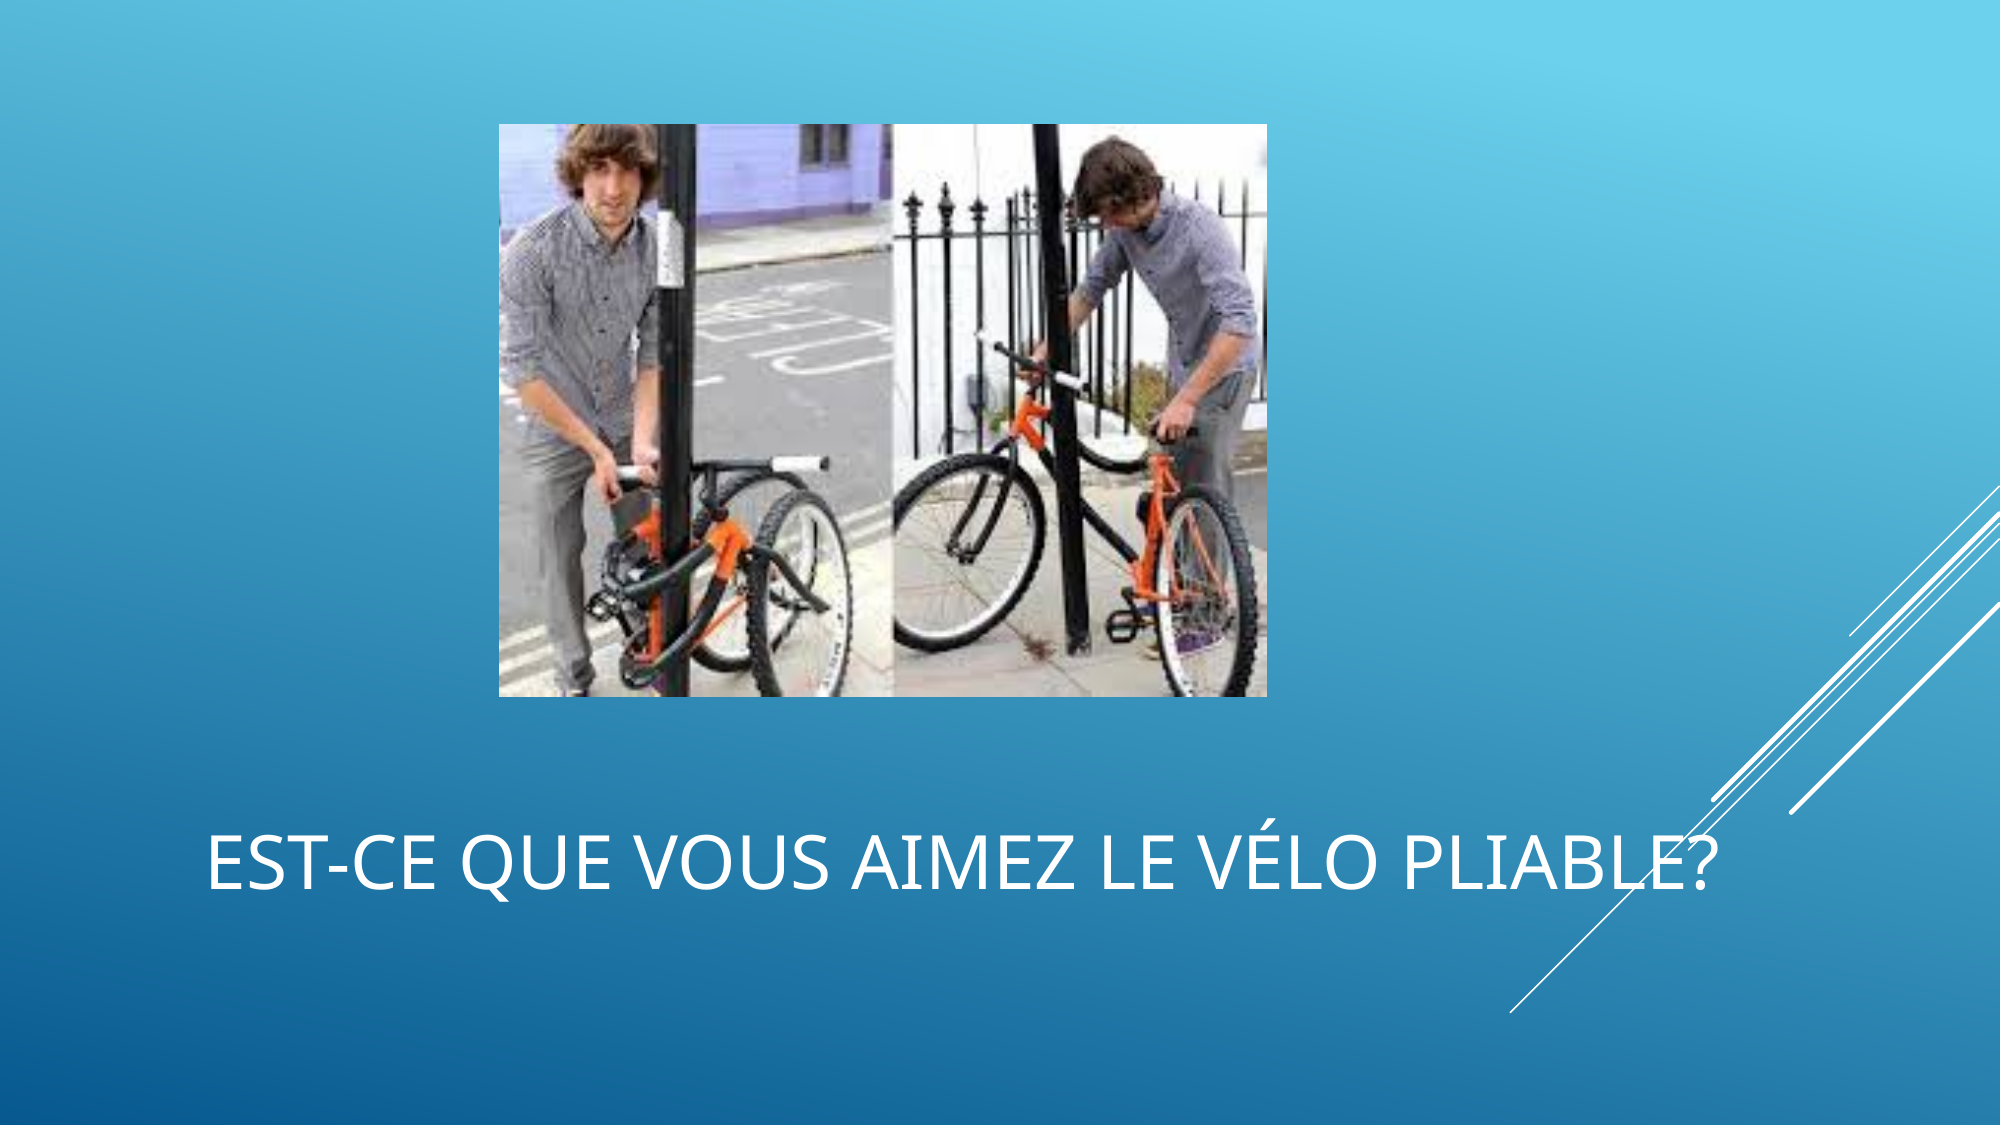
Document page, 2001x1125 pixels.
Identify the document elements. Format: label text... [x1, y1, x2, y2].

picture [498, 123, 1268, 698]
title Est-ce que vous aimez le vélo pliable? [112, 736, 1814, 984]
